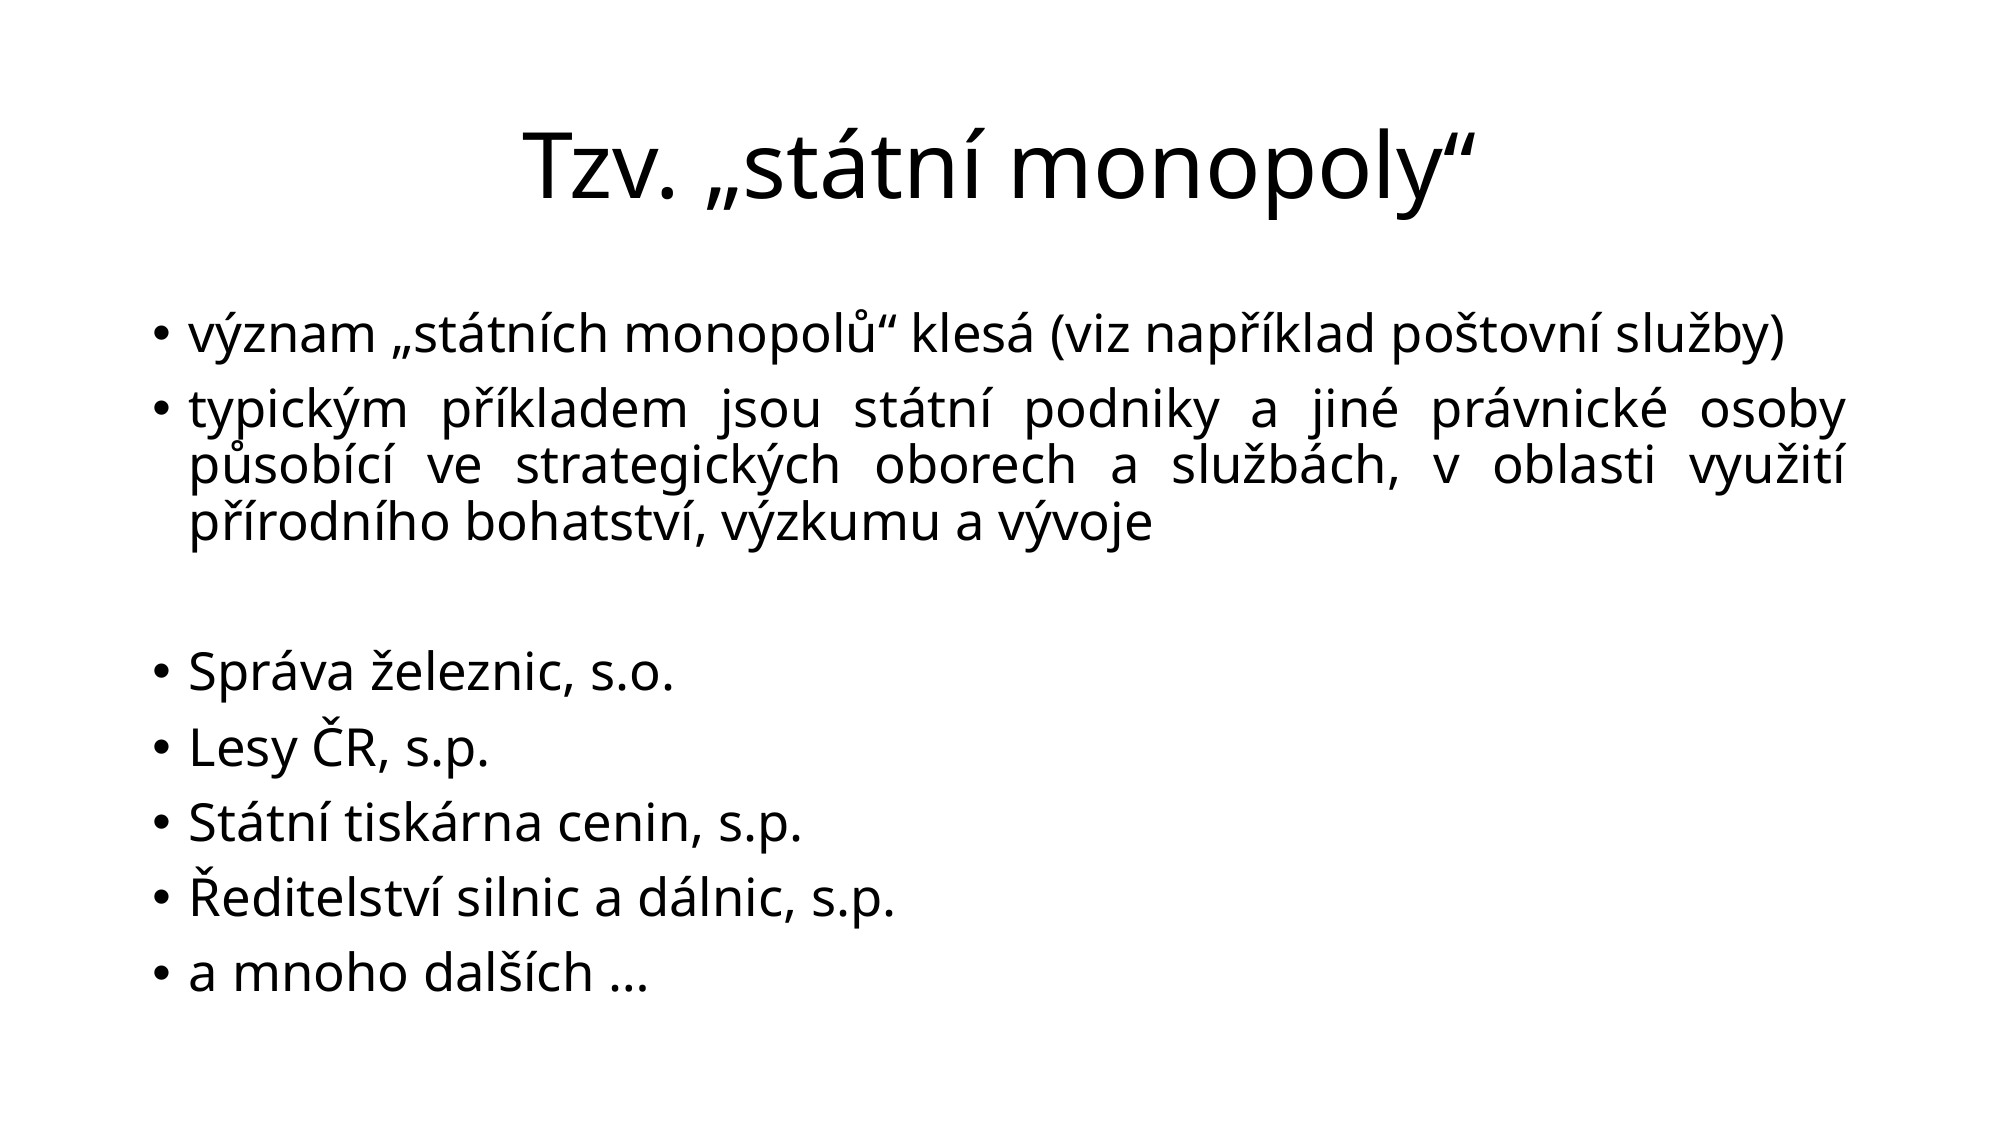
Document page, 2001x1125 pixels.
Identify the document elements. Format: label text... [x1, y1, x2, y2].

list význam „státních monopolů“ klesá (viz například poštovní služby) typickým příkladem jsou státní podniky a jiné právnické osoby působící ve strategických oborech a službách, v oblasti využití přírodního bohatství, výzkumu a vývoje Správa železnic, s.o. Lesy ČR, s.p. Státní tiskárna cenin, s.p. Ředitelství silnic a dálnic, s.p. a mnoho dalších … [137, 299, 1863, 1014]
title Tzv. „státní monopoly“ [137, 59, 1863, 278]
